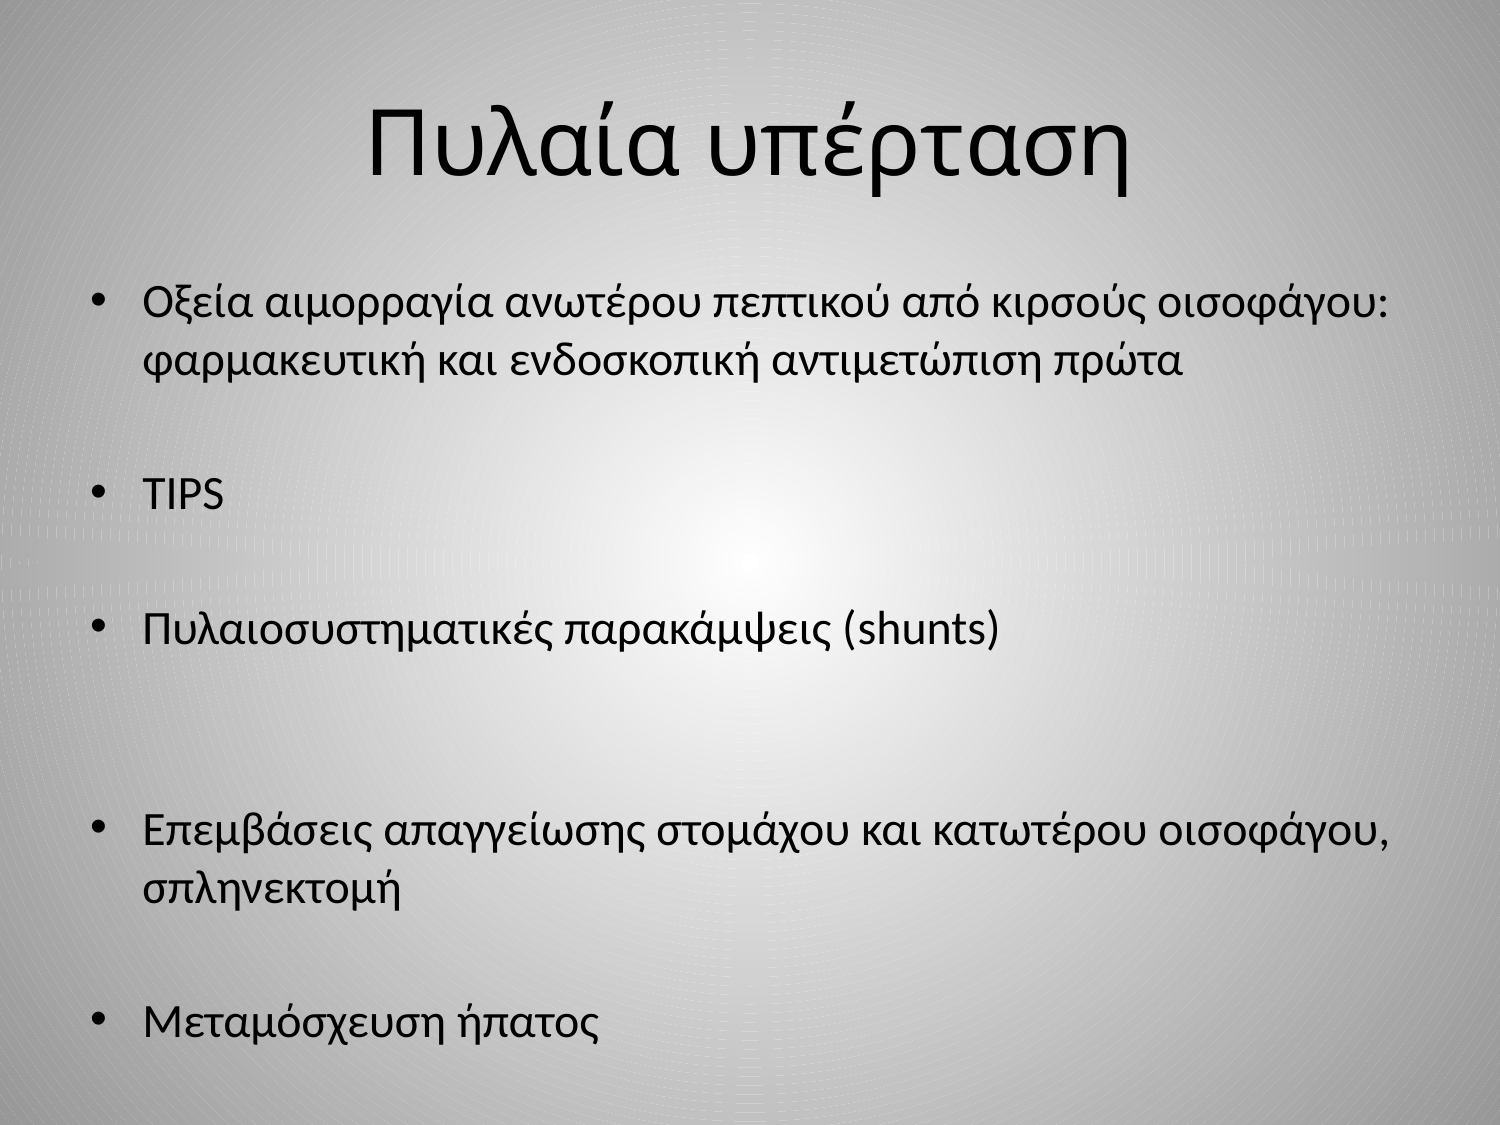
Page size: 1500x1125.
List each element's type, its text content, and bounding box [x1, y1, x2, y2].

list Οξεία αιμορραγία ανωτέρου πεπτικού από κιρσούς οισοφάγου: φαρμακευτική και ενδοσκοπική αντιμετώπιση πρώτα TIPS Πυλαιοσυστηματικές παρακάμψεις (shunts) Επεμβάσεις απαγγείωσης στομάχου και κατωτέρου οισοφάγου, σπληνεκτομή Μεταμόσχευση ήπατος [75, 262, 1425, 1086]
title Πυλαία υπέρταση [75, 45, 1425, 233]
